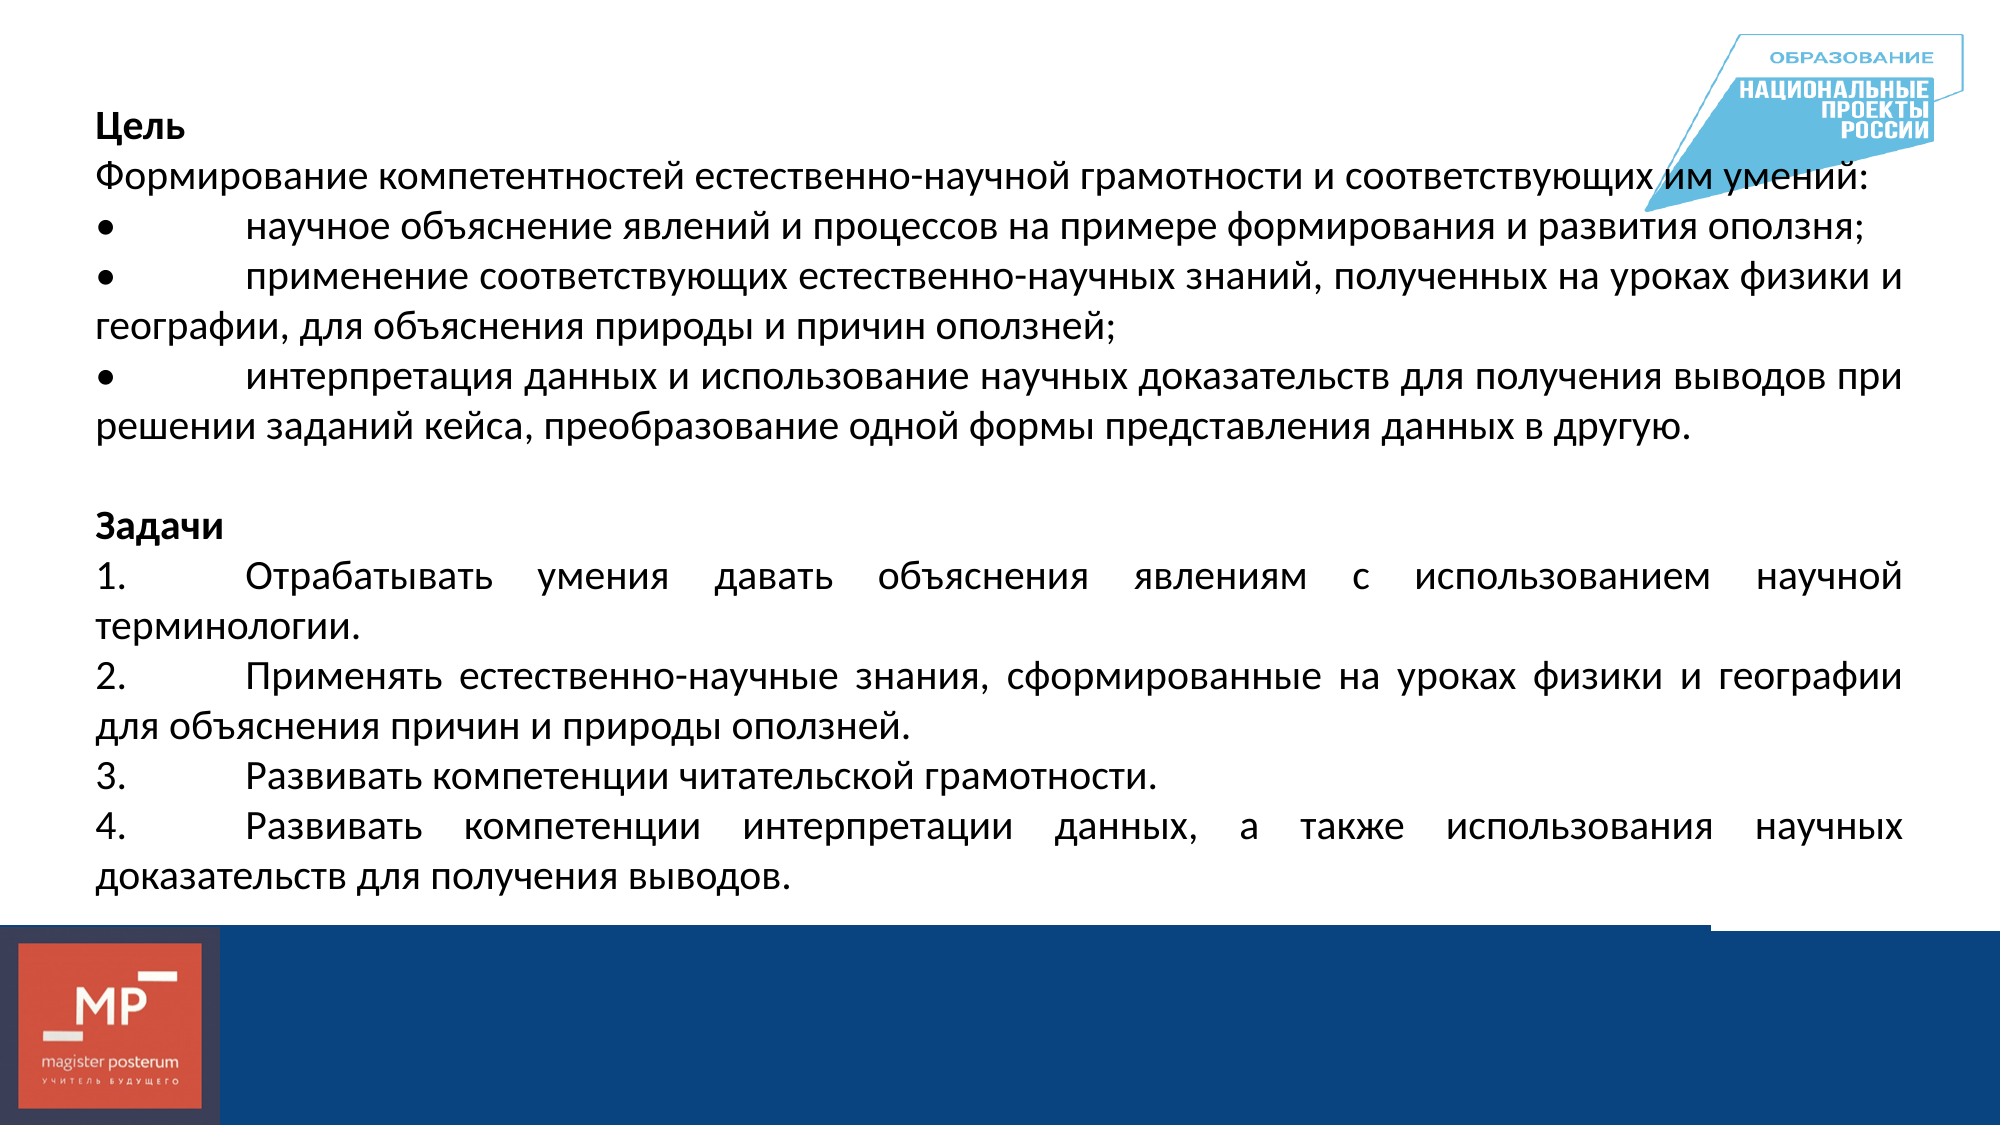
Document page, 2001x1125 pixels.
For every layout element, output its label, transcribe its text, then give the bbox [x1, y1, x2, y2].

picture [0, 0, 231, 153]
picture [1628, 29, 1966, 219]
picture [0, 749, 2000, 1125]
text_box Цель Формирование компетентностей естественно-научной грамотности и соответствующих им умений: • научное объяснение явлений и процессов на примере формирования и развития оползня; • применение соответствующих естественно-научных знаний, полученных на уроках физики и географии, для объяснения природы и причин оползней; • интерпретация данных и использование научных доказательств для получения выводов при решении заданий кейса, преобразование одной формы представления данных в другую. Задачи 1. Отрабатывать умения давать объяснения явлениям с использованием научной терминологии. 2. Применять естественно-научные знания, сформированные на уроках физики и географии для объяснения причин и природы оползней. 3. Развивать компетенции читательской грамотности. 4. Развивать компетенции интерпретации данных, а также использования научных доказательств для получения выводов. [80, 45, 1919, 906]
